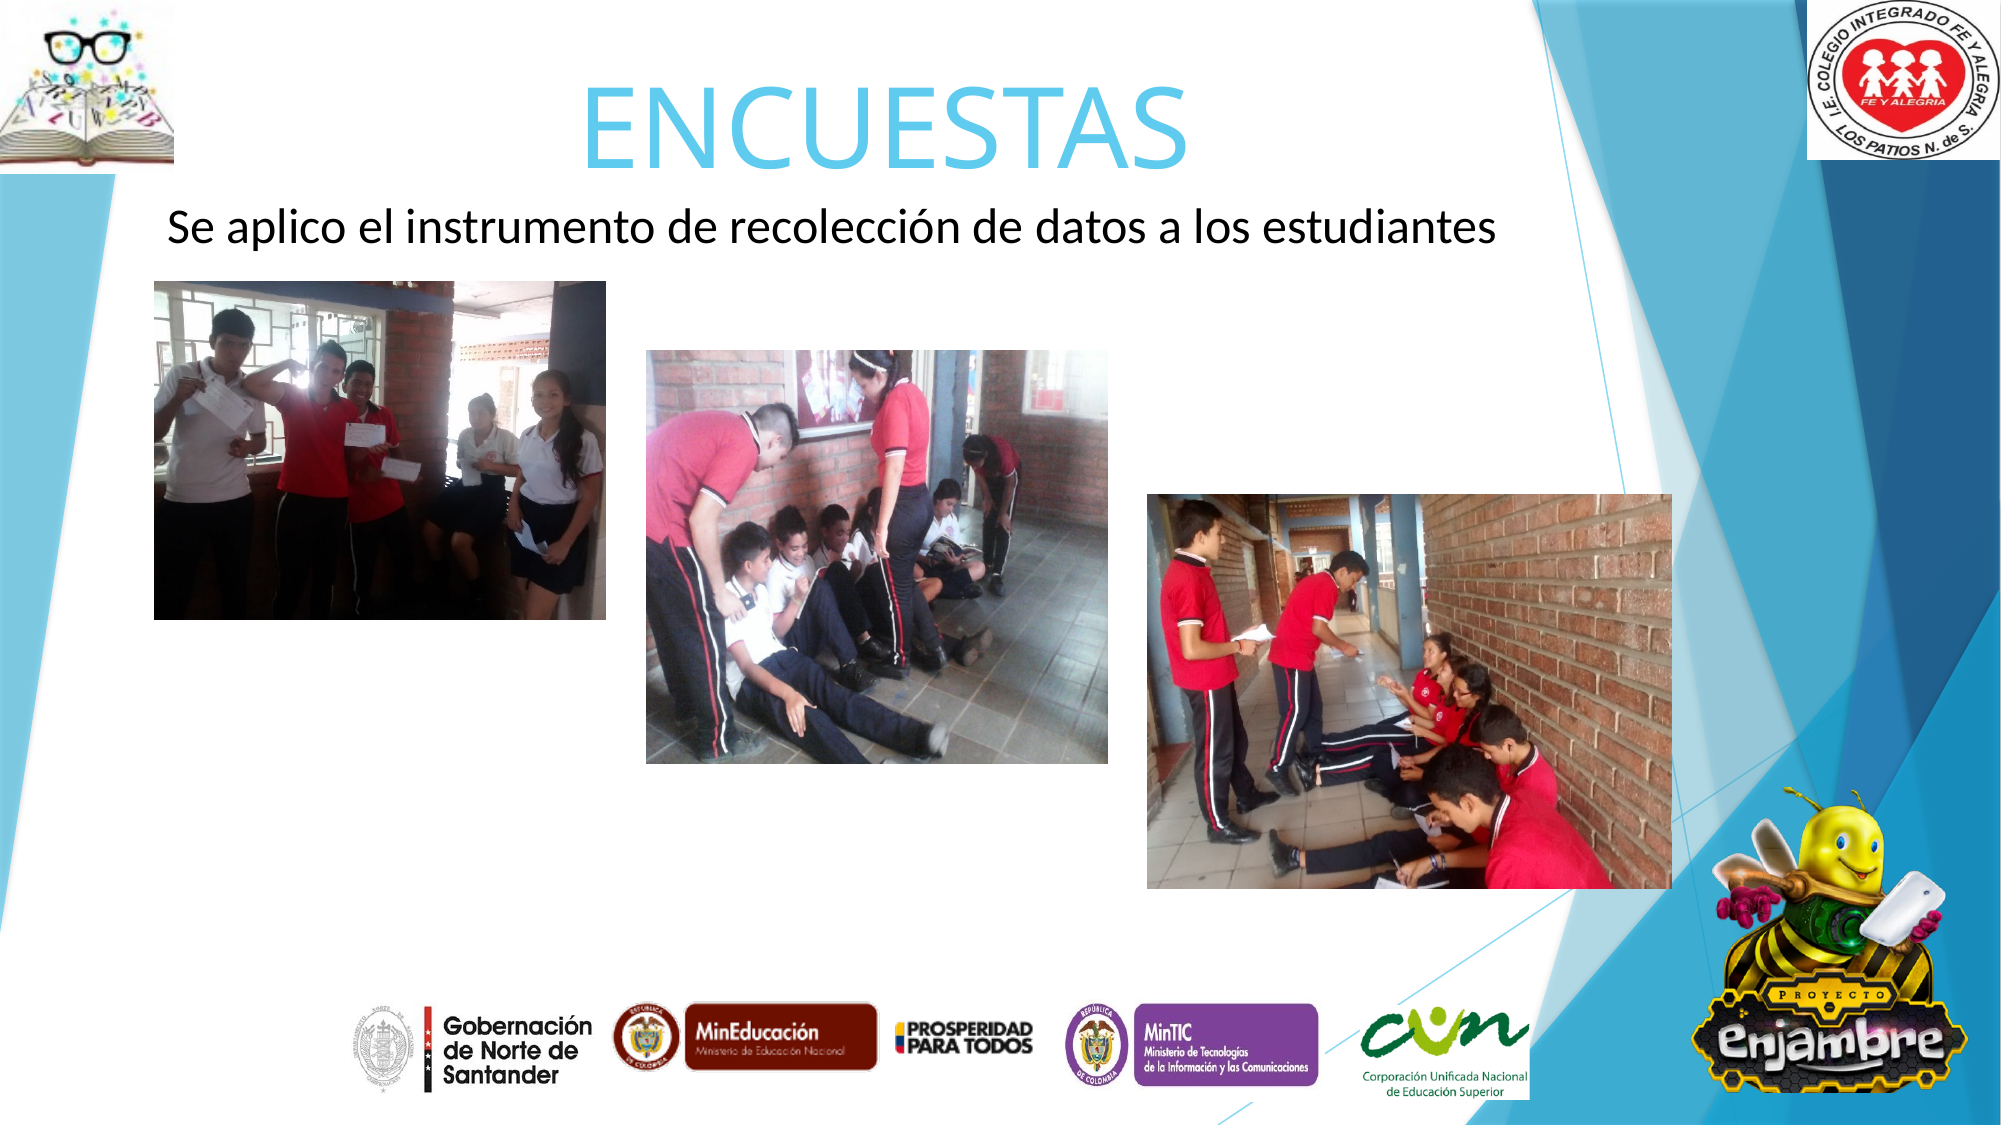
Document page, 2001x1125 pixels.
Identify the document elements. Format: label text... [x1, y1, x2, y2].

picture [0, 0, 175, 175]
picture [1146, 494, 1978, 1093]
picture [154, 281, 606, 621]
picture [1359, 1004, 1531, 1101]
picture [351, 1001, 595, 1098]
picture [1807, 0, 2000, 160]
picture [645, 350, 1109, 765]
subtitle Se aplico el instrumento de recolección de datos a los estudiantes [152, 185, 1578, 351]
picture [1054, 986, 1325, 1102]
picture [604, 964, 1044, 1112]
title ENCUESTAS [247, 23, 1522, 185]
